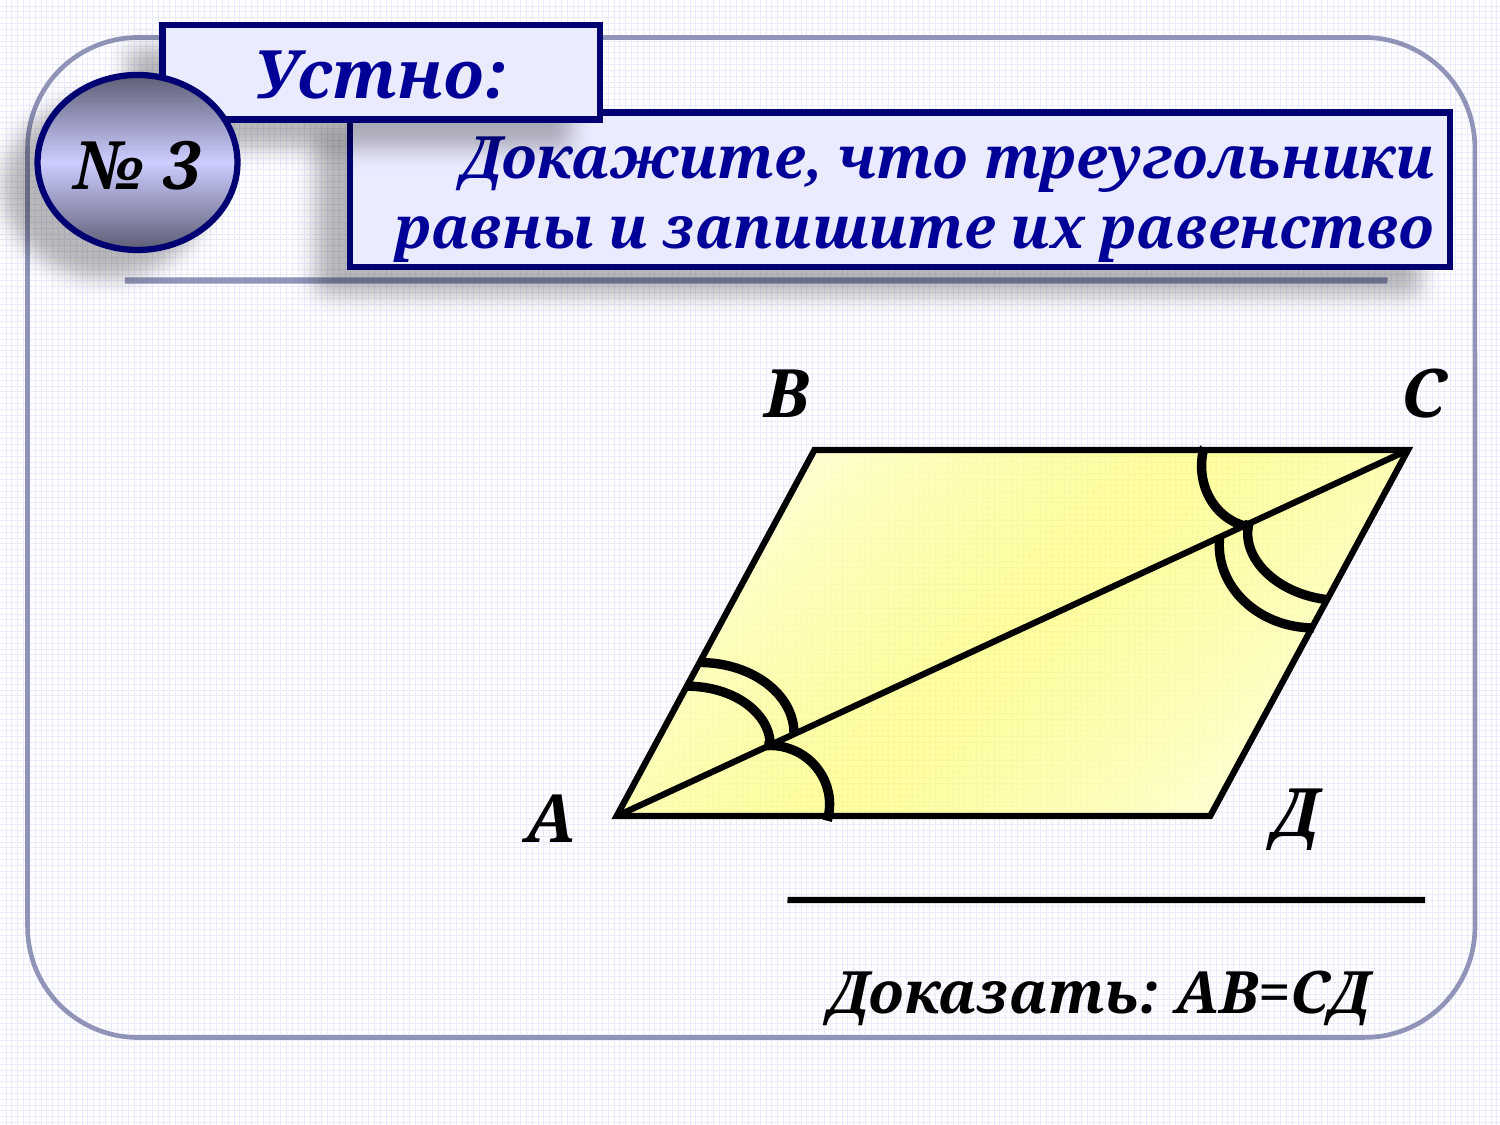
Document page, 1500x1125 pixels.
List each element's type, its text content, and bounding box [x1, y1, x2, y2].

text_box Устно: [162, 24, 600, 120]
text_box [1314, 598, 1327, 624]
text_box Д [1258, 762, 1334, 858]
text_box [699, 449, 1312, 817]
text_box [687, 686, 771, 746]
text_box № 3 [37, 74, 238, 250]
text_box [1219, 535, 1314, 628]
text_box [1210, 449, 1409, 599]
text_box В [749, 343, 825, 439]
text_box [787, 899, 1426, 1034]
text_box Докажите, что треугольники равны и запишите их равенство [350, 112, 1450, 268]
text_box [1201, 448, 1262, 526]
text_box [699, 662, 794, 734]
text_box [1247, 520, 1331, 600]
text_box А [510, 768, 591, 864]
text_box [764, 745, 830, 821]
text_box С [1386, 343, 1461, 439]
text_box [616, 663, 810, 817]
